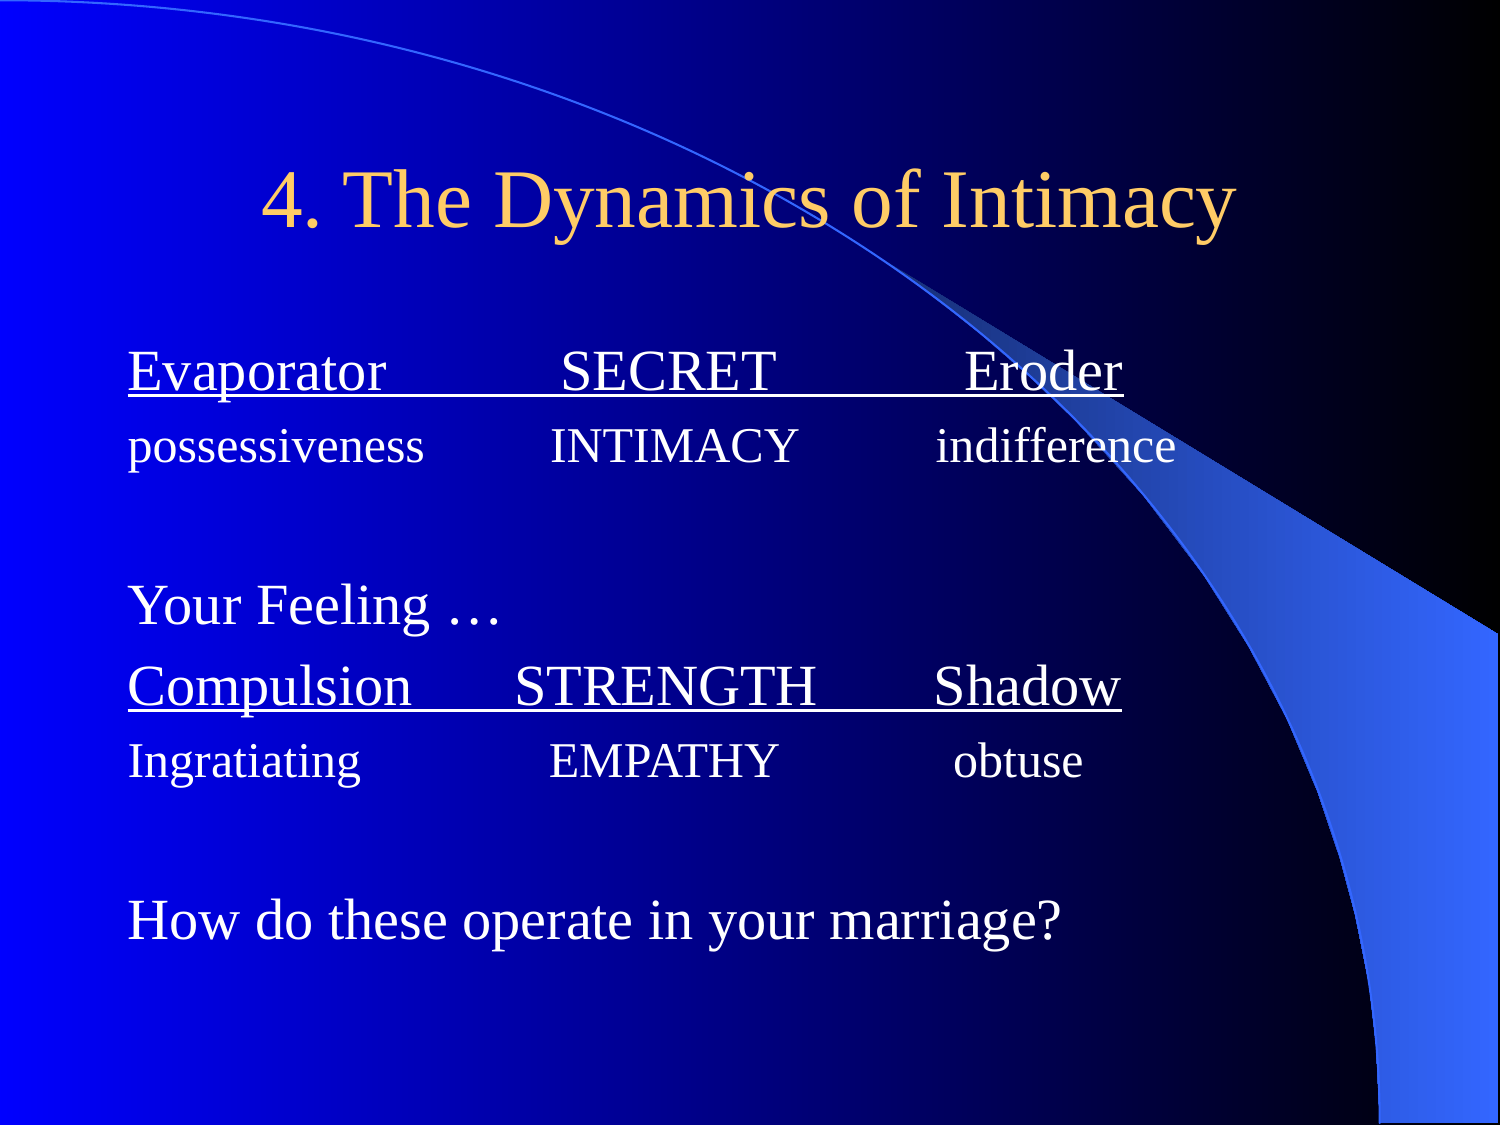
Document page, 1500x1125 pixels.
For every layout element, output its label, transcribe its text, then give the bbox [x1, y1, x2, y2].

title 4. The Dynamics of Intimacy [112, 99, 1388, 288]
list Evaporator SECRET Eroder possessiveness INTIMACY indifference Your Feeling … Compulsion STRENGTH Shadow Ingratiating EMPATHY obtuse How do these operate in your marriage? [112, 324, 1388, 1001]
